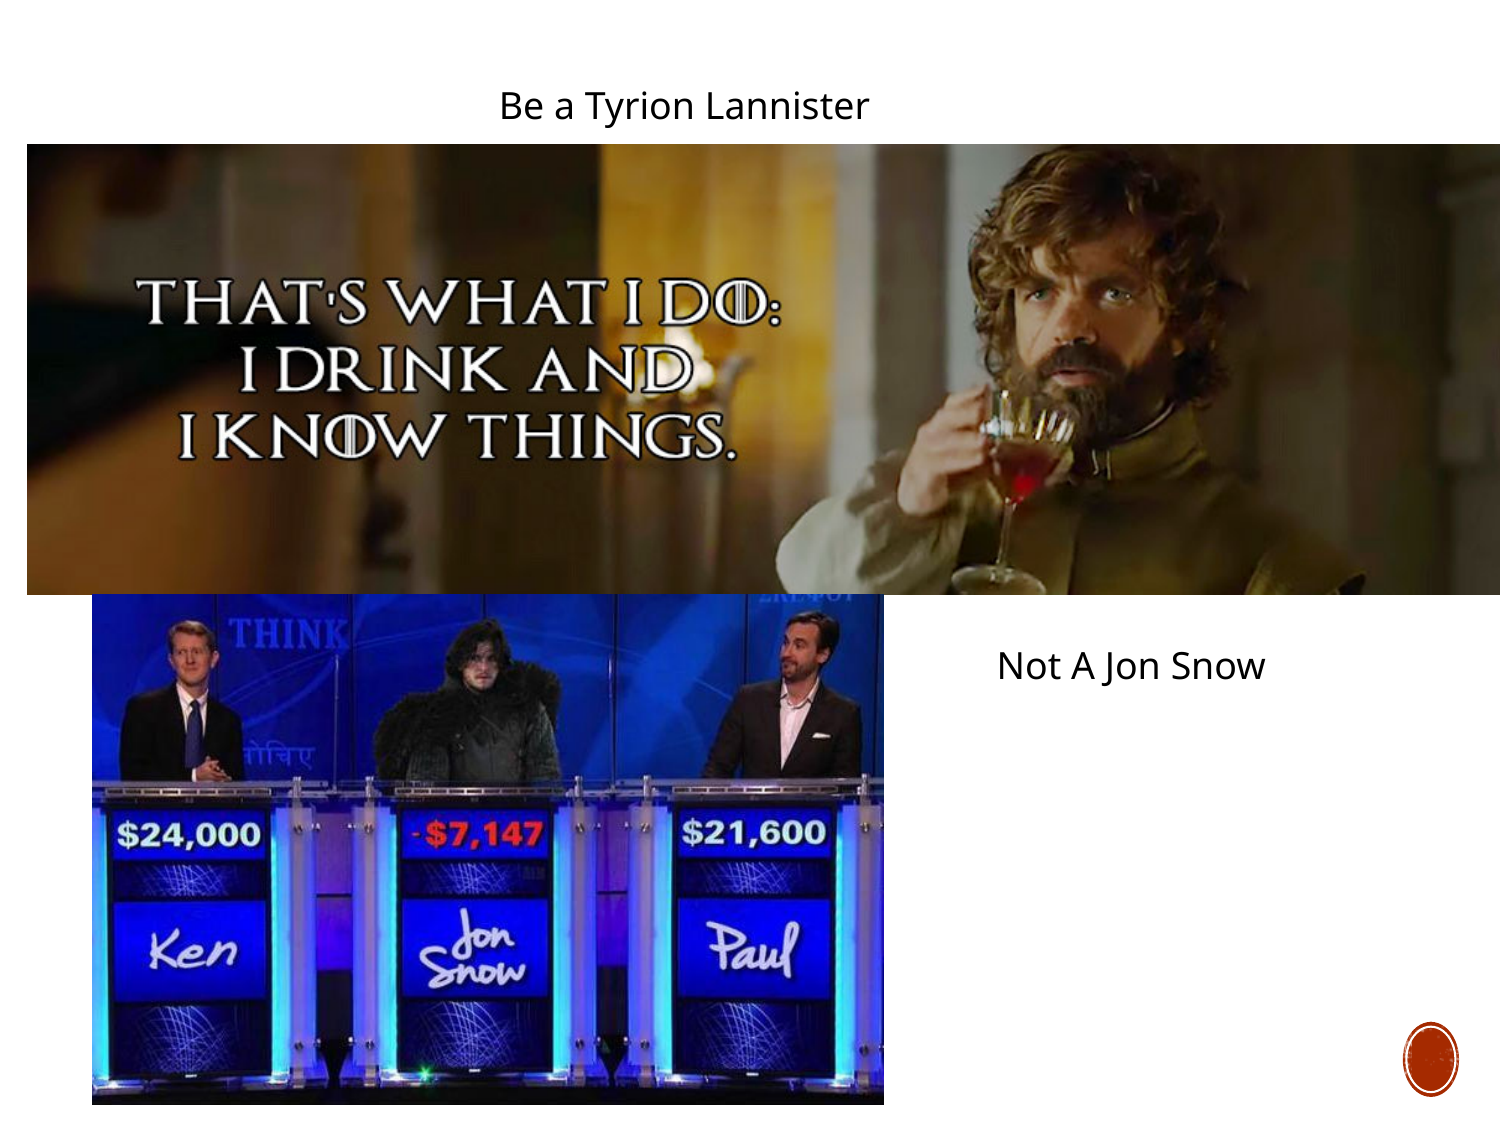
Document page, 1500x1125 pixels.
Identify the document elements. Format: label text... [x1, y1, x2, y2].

picture [27, 144, 1500, 1105]
text_box Not A Jon Snow [981, 634, 1407, 695]
text_box Be a Tyrion Lannister [483, 75, 886, 135]
